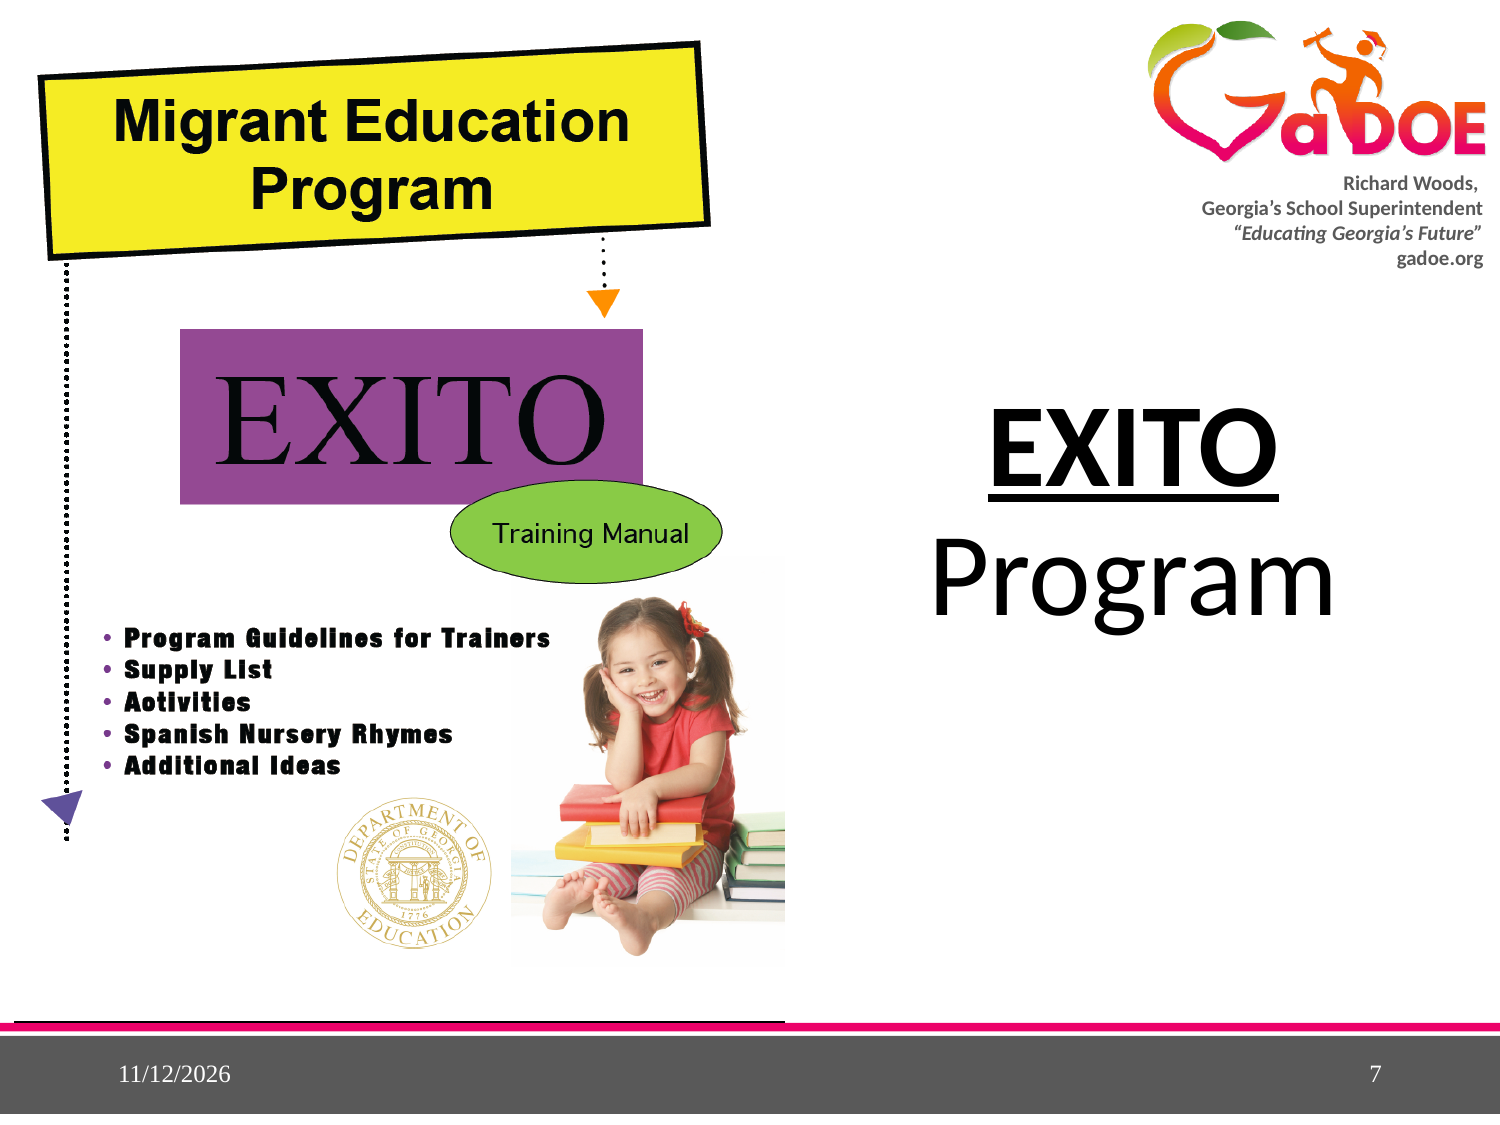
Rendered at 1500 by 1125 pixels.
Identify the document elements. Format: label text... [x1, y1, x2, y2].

picture [14, 26, 785, 1023]
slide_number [103, 1042, 441, 1103]
title EXITO Program [826, 376, 1440, 650]
slide_number 7 [1059, 1042, 1397, 1103]
picture [1135, 8, 1499, 164]
